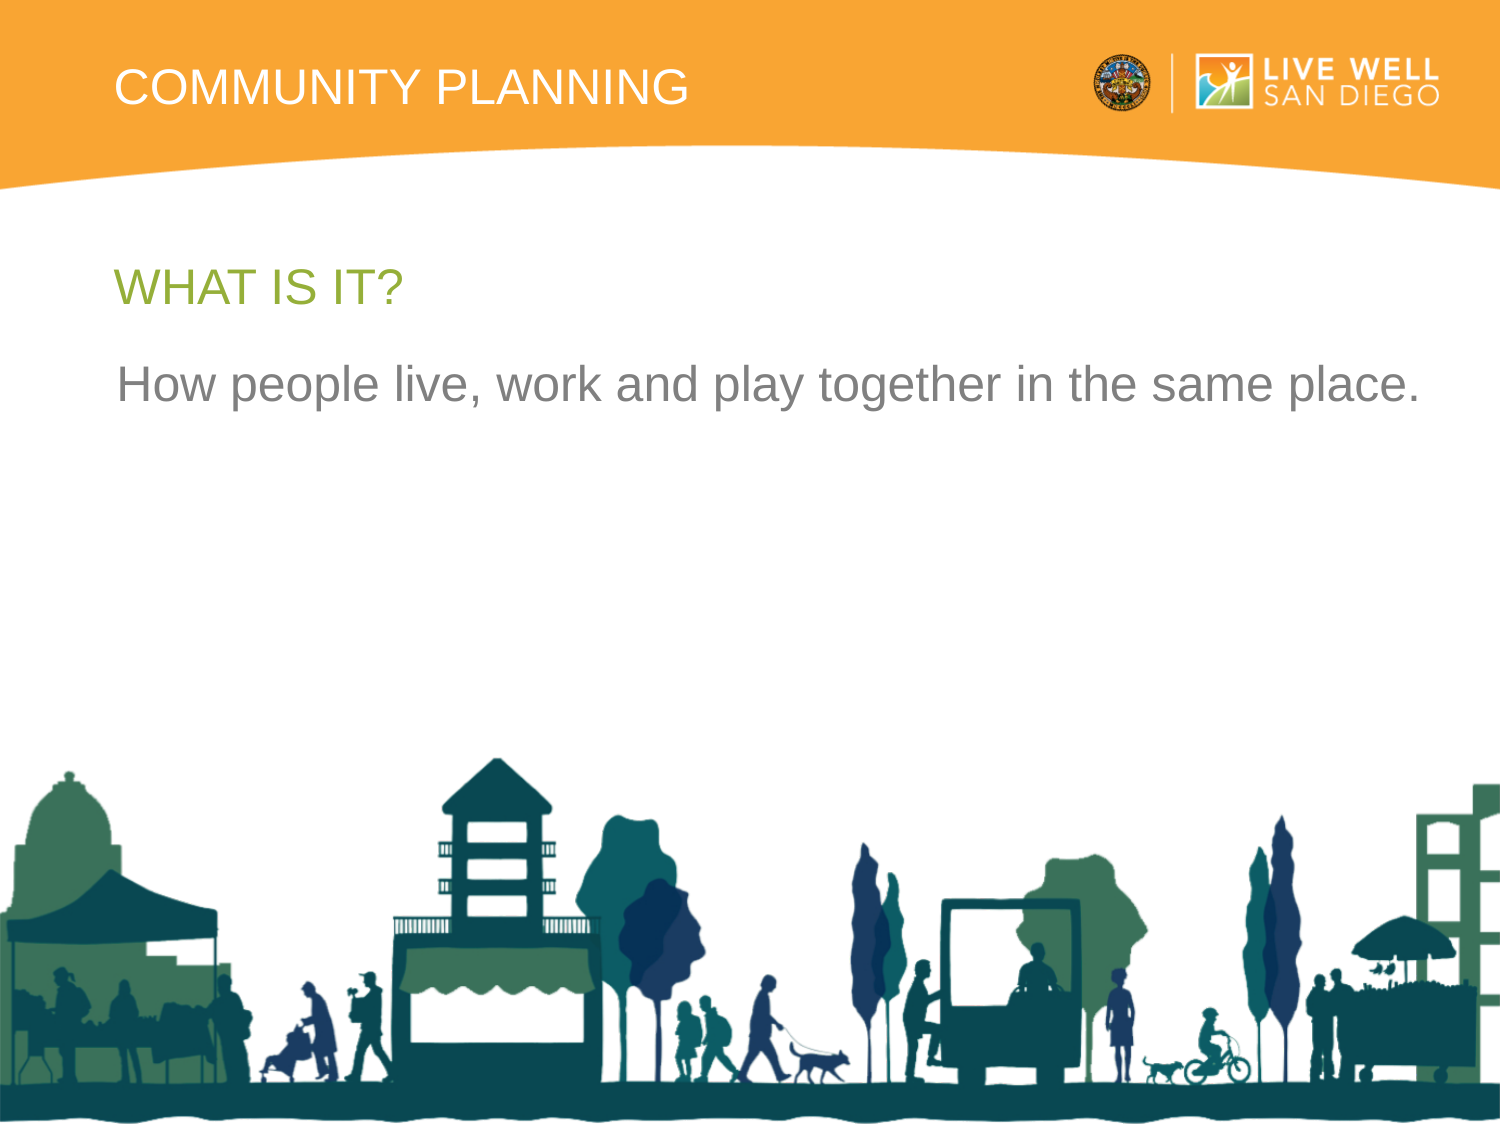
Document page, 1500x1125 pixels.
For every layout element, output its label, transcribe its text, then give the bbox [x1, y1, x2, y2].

title Community Planning [113, 27, 1052, 150]
list What is it? [113, 224, 1425, 321]
list How people live, work and play together in the same place. [113, 321, 1425, 547]
picture [0, 0, 1500, 1125]
